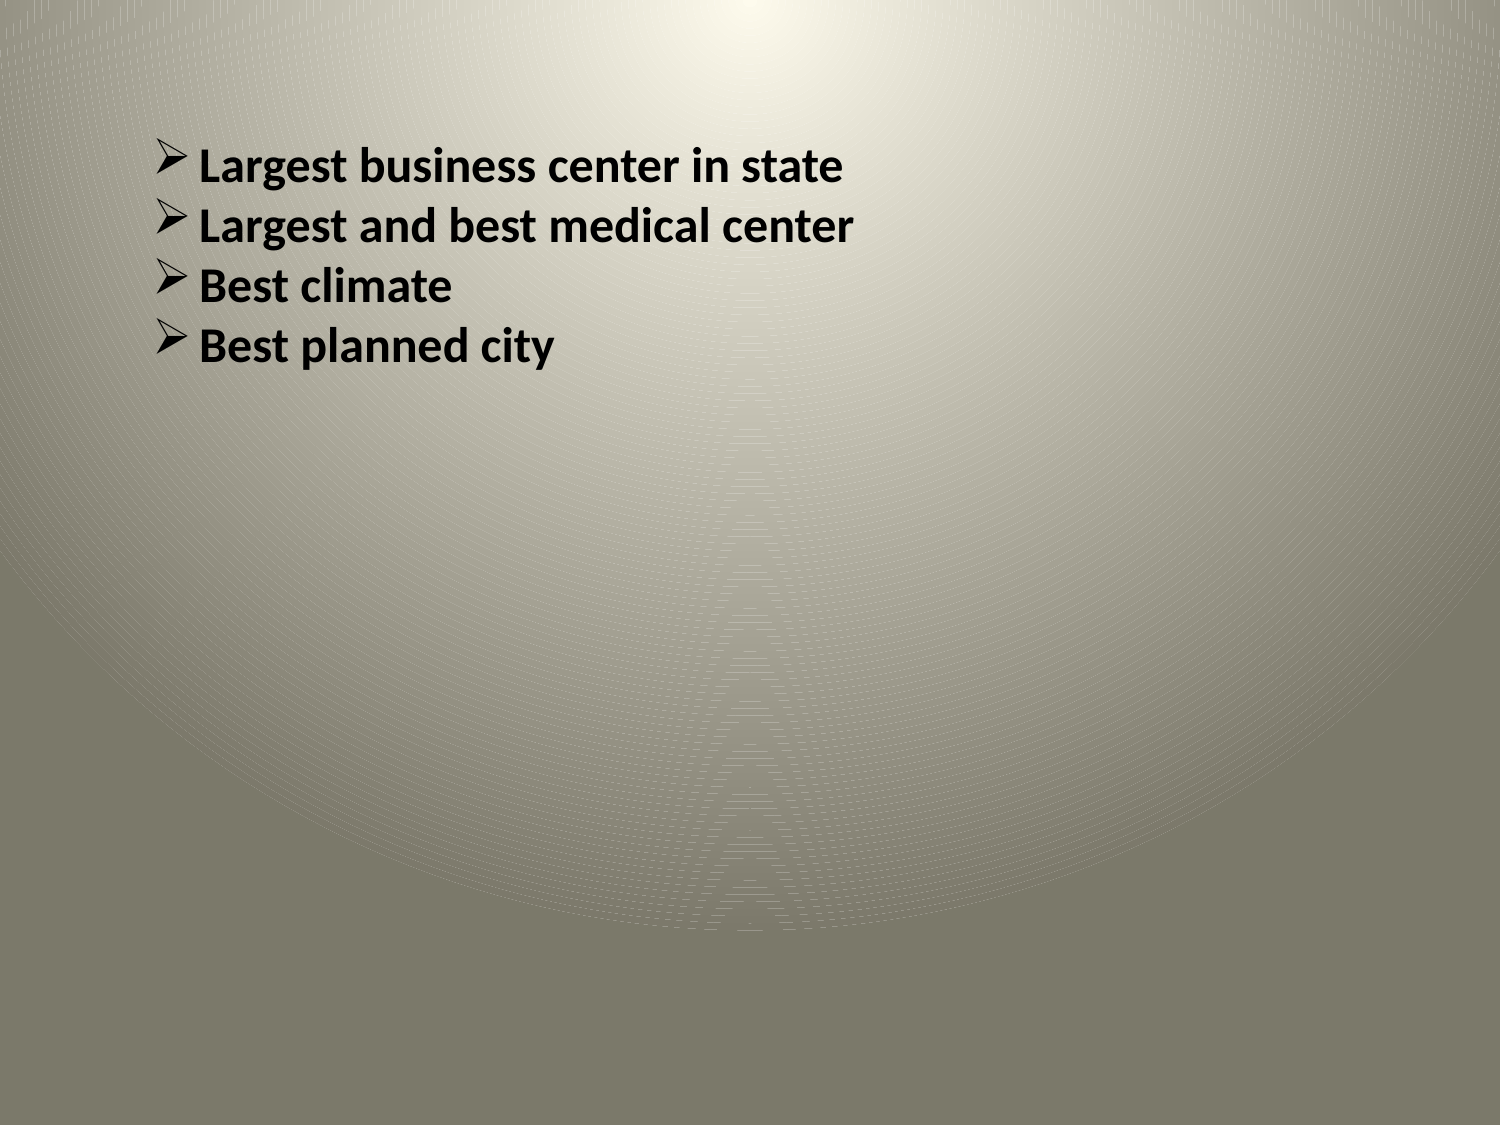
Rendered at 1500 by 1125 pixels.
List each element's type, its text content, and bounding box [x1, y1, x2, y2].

text_box Largest business center in state Largest and best medical center Best climate Best planned city [137, 124, 1388, 470]
